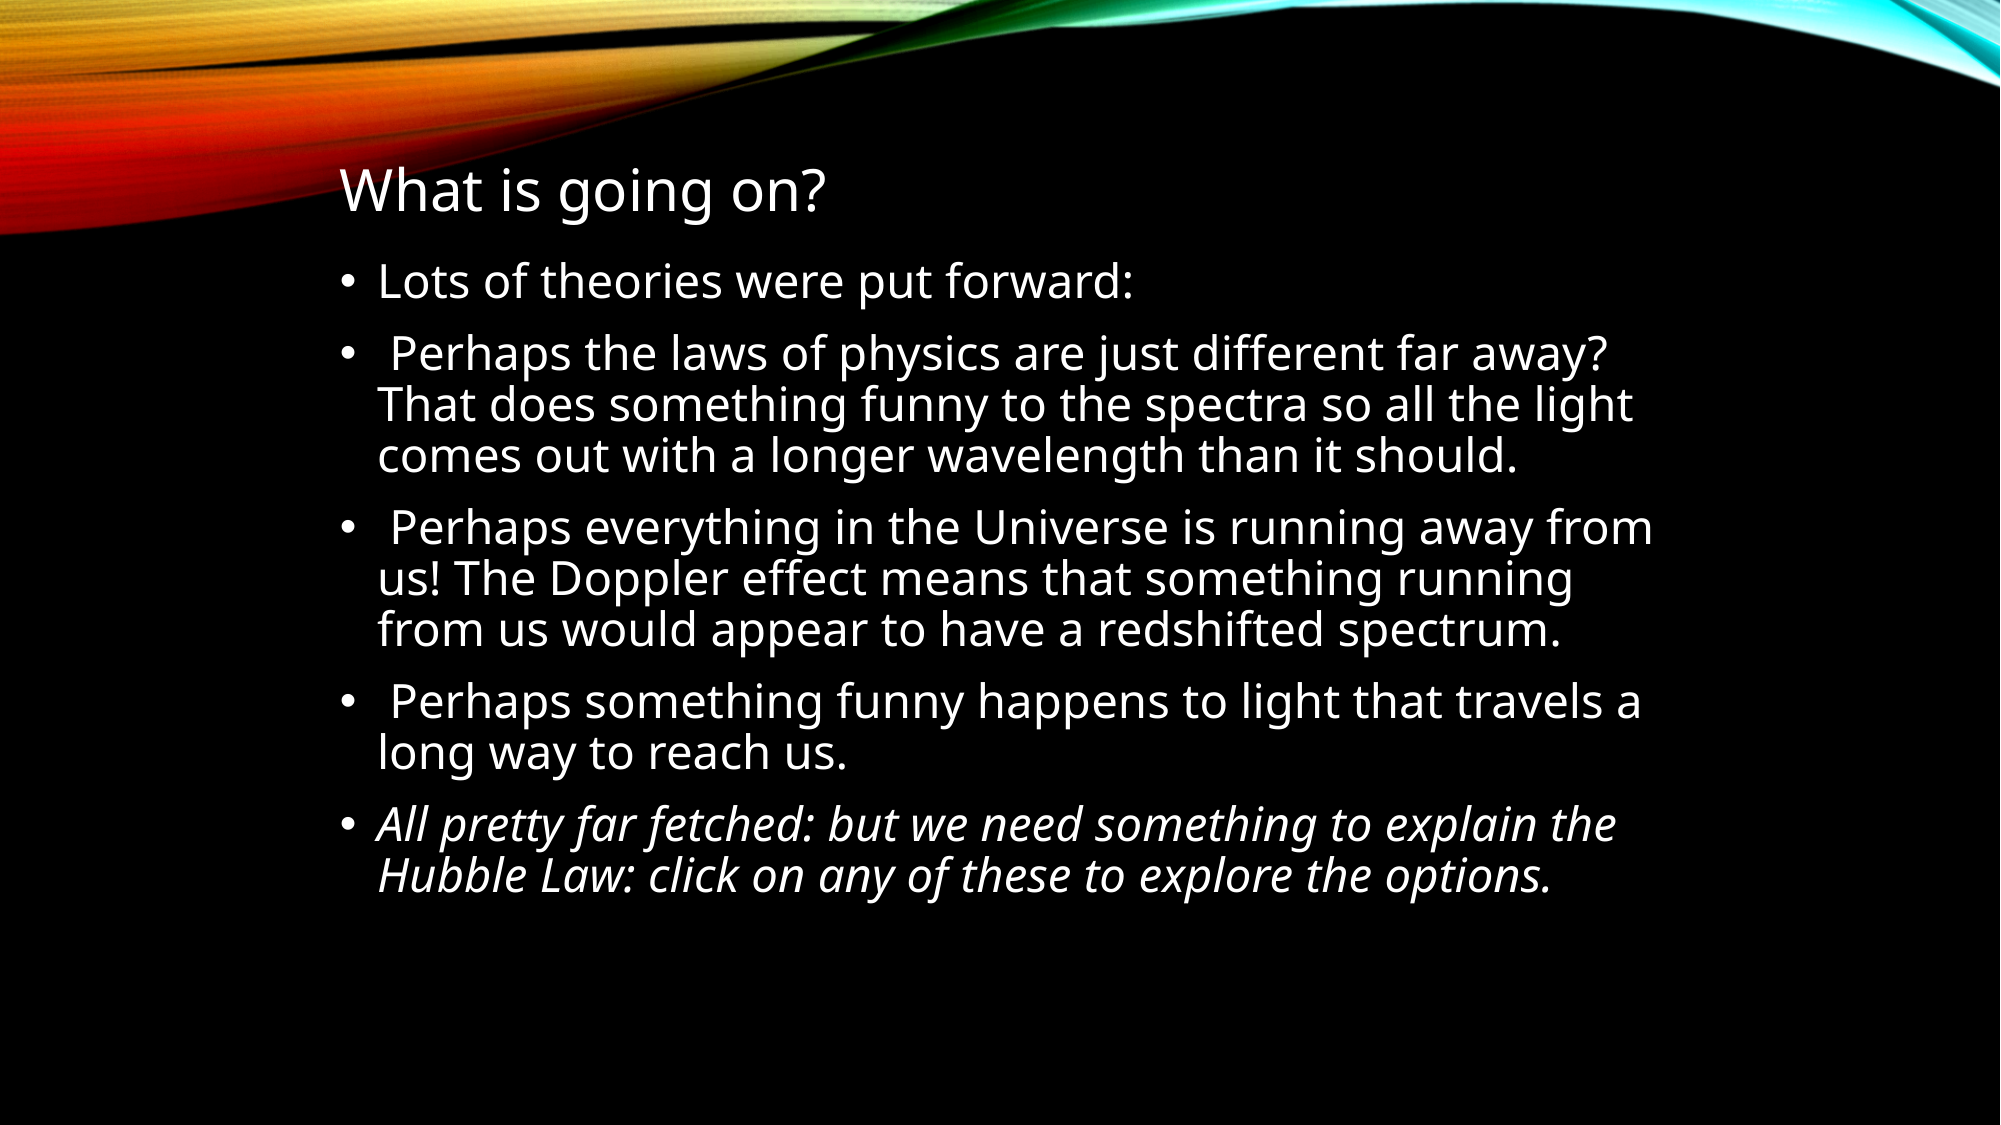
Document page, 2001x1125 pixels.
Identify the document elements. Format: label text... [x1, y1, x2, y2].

list Lots of theories were put forward: Perhaps the laws of physics are just different far away? That does something funny to the spectra so all the light comes out with a longer wavelength than it should. Perhaps everything in the Universe is running away from us! The Doppler effect means that something running from us would appear to have a redshifted spectrum. Perhaps something funny happens to light that travels a long way to reach us. All pretty far fetched: but we need something to explain the Hubble Law: click on any of these to explore the options. [324, 249, 1686, 963]
text_box What is going on? [324, 145, 1188, 230]
picture [0, 0, 2000, 237]
